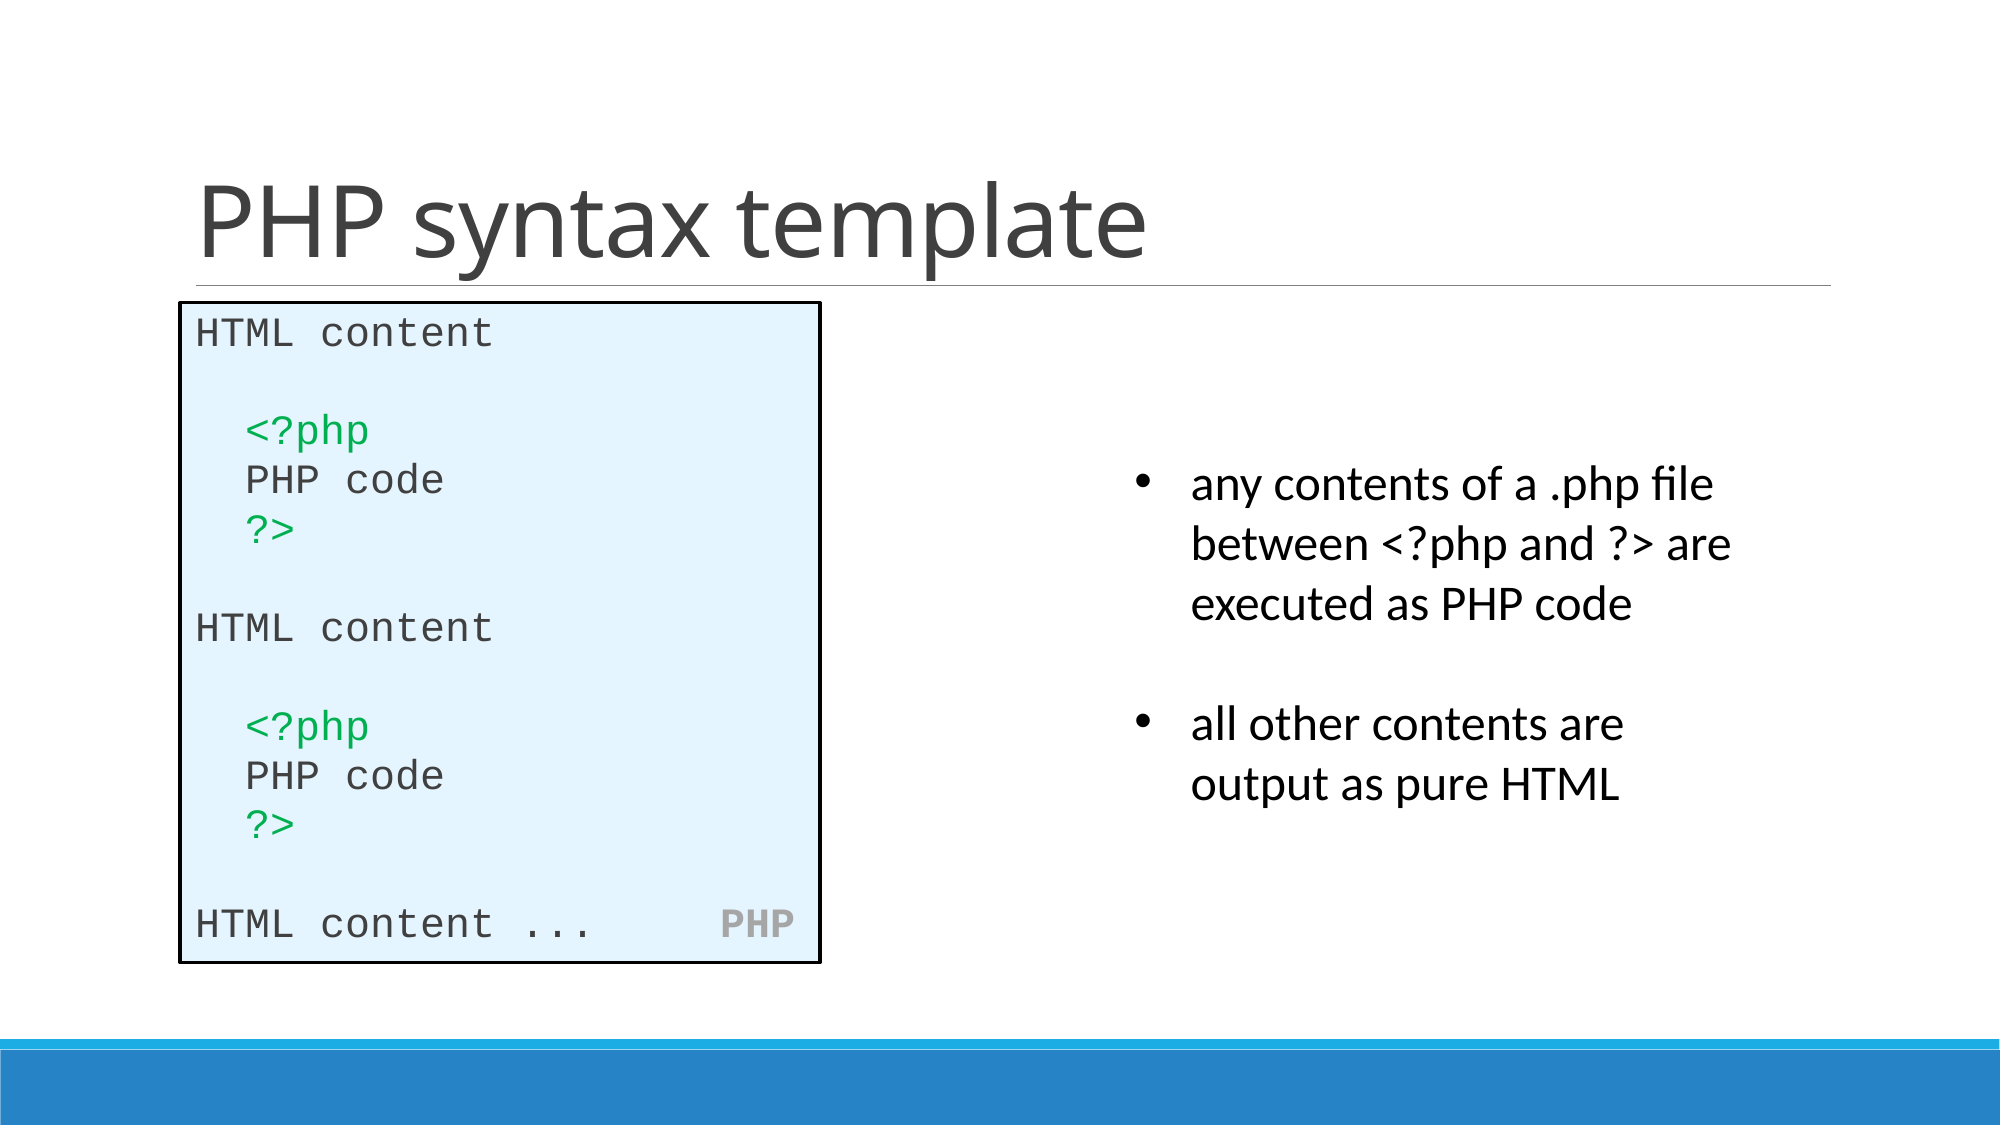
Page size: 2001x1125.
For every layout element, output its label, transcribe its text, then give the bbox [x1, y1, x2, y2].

list HTML content <?php PHP code ?> HTML content <?php PHP code ?> HTML content ... PHP [180, 302, 821, 963]
text_box any contents of a .php file between <?php and ?> are executed as PHP code all other contents are output as pure HTML [1119, 443, 1771, 819]
title PHP syntax template [180, 47, 1830, 285]
